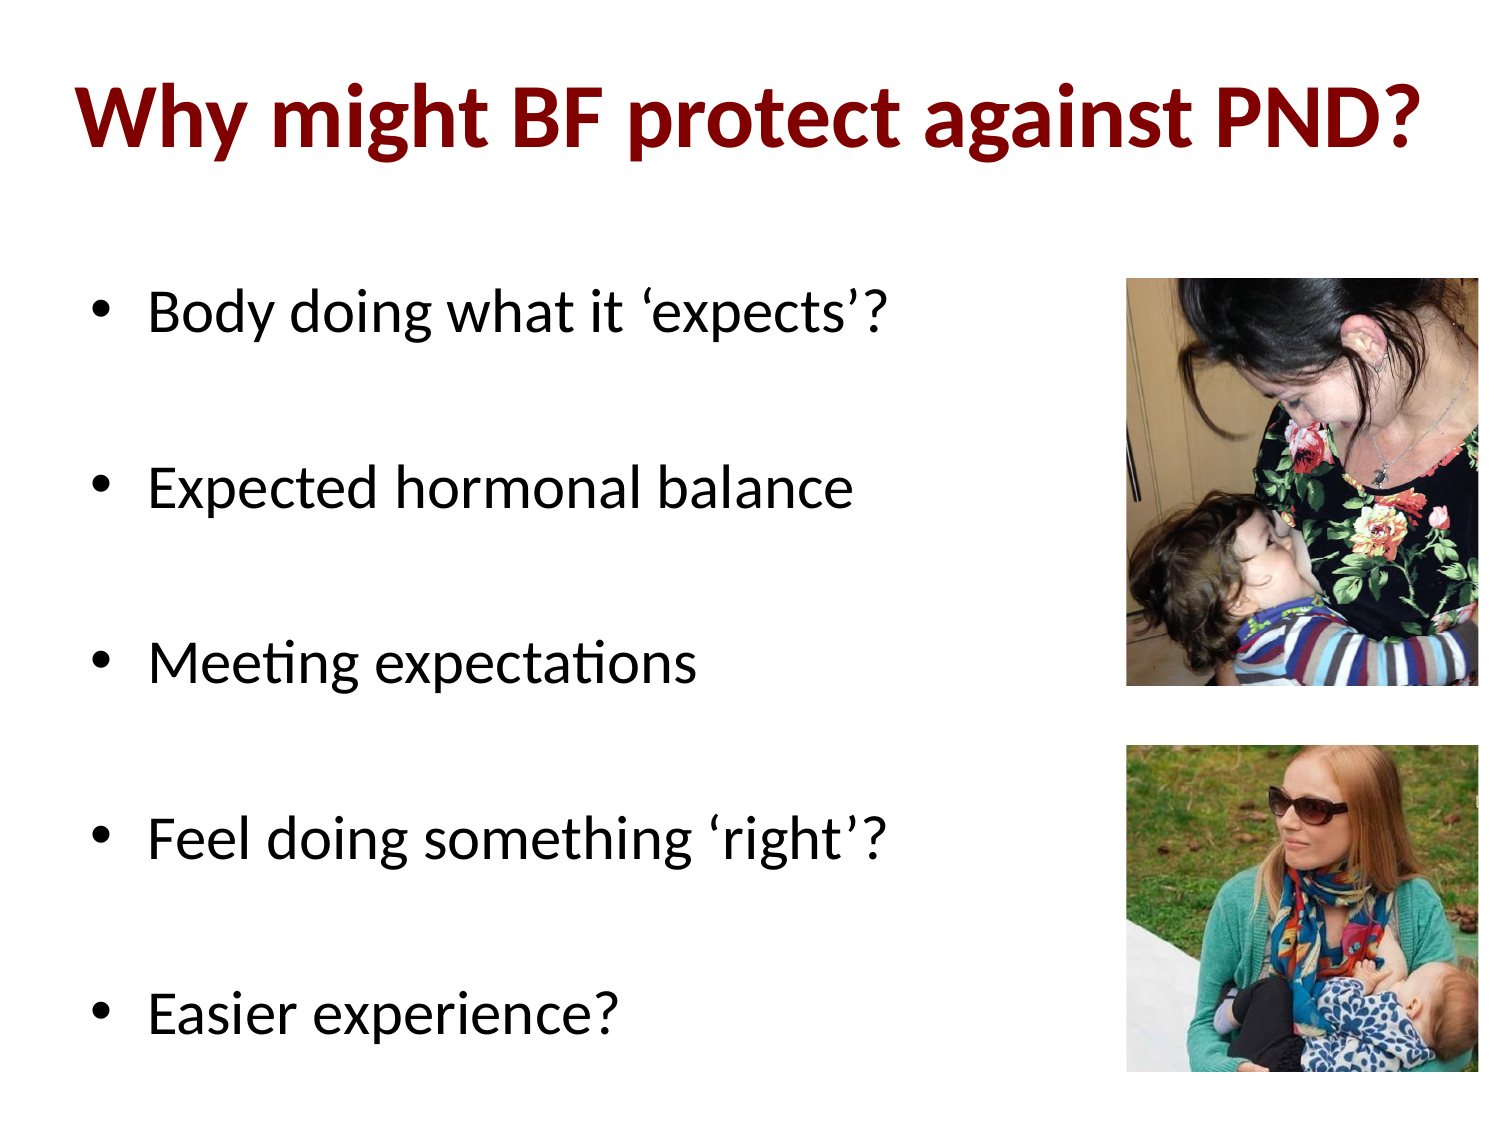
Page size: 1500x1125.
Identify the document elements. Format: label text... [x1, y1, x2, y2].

picture [1126, 745, 1479, 1072]
list Body doing what it ‘expects’? Expected hormonal balance Meeting expectations Feel doing something ‘right’? Easier experience? [75, 262, 909, 1070]
picture [1126, 277, 1479, 686]
title Why might BF protect against PND? [21, 16, 1479, 205]
